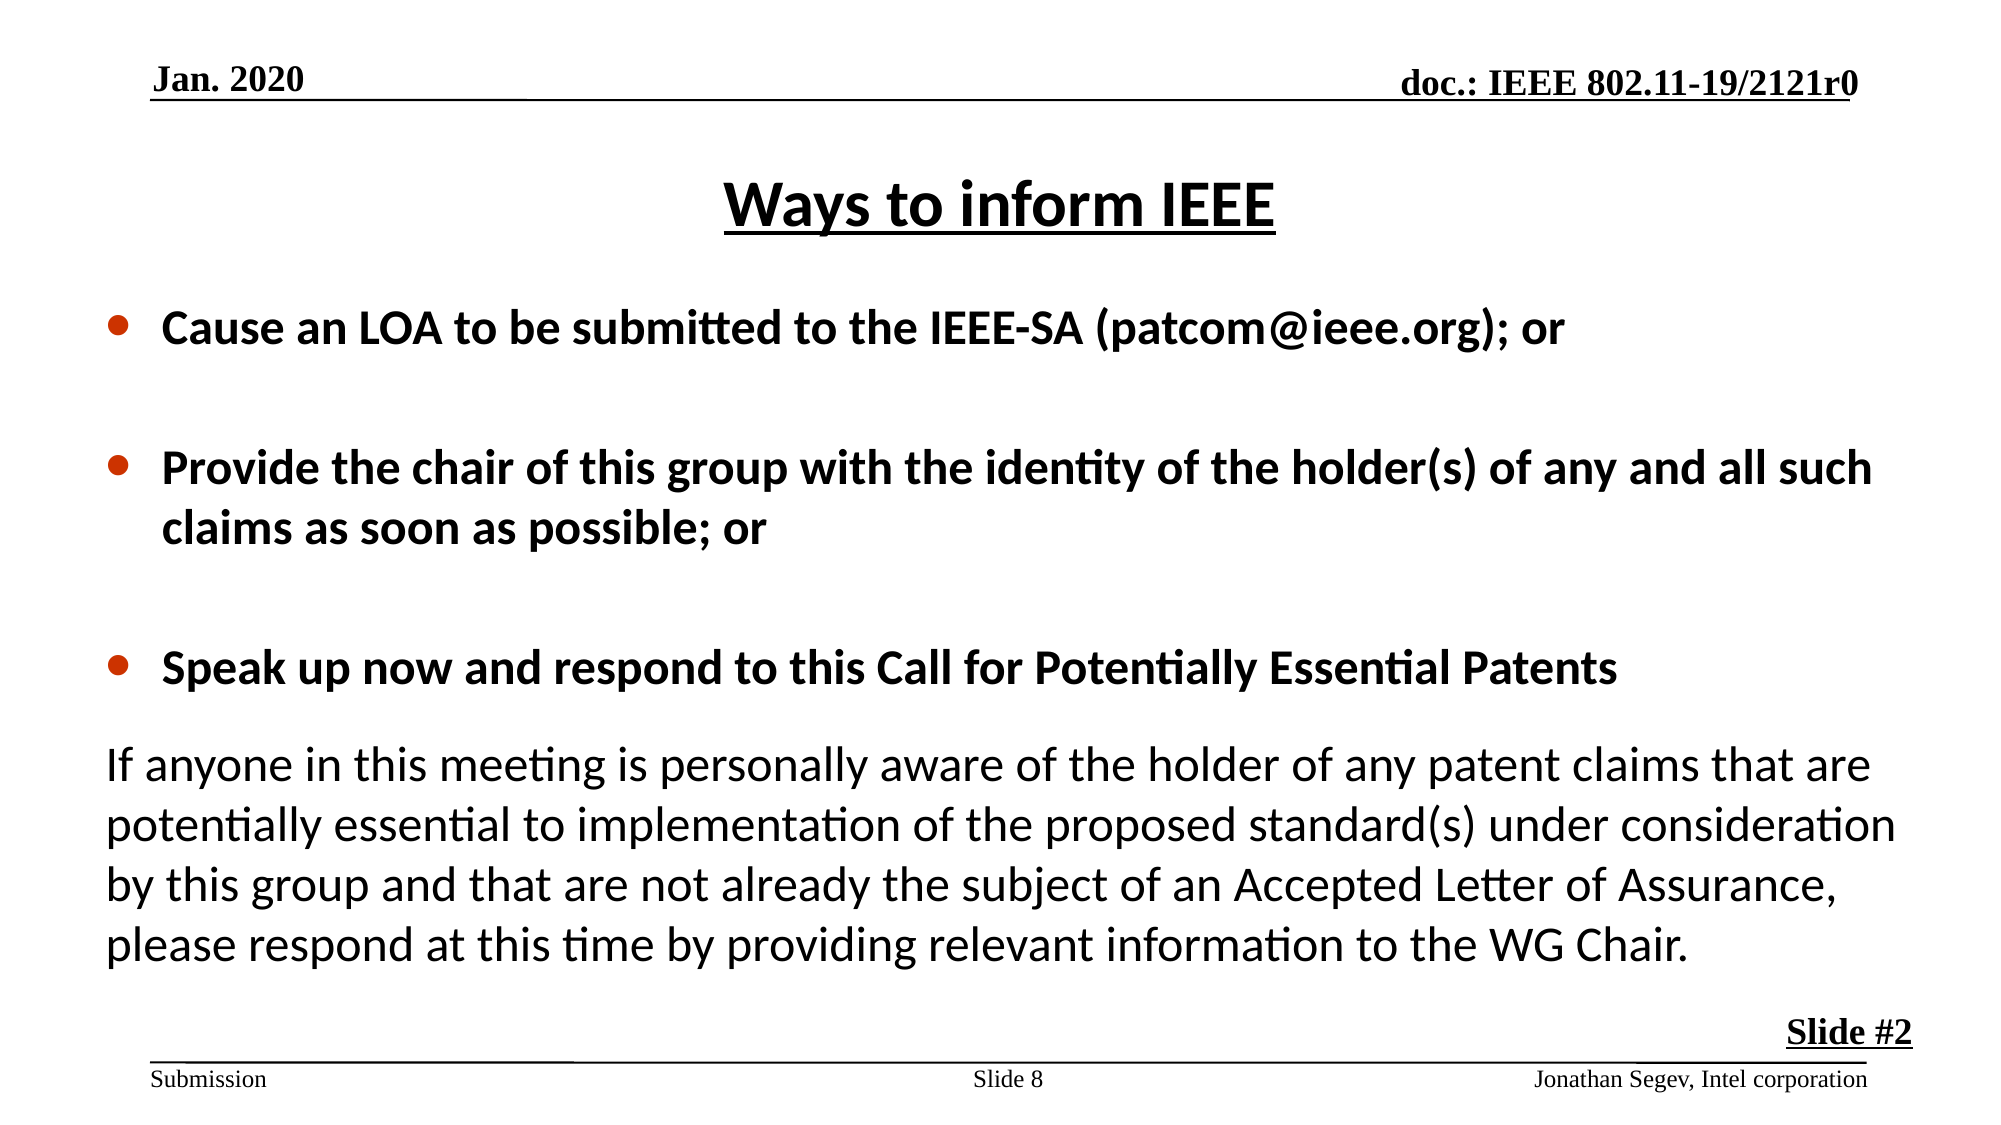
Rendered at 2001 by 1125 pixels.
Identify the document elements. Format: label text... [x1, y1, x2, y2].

footer Jonathan Segev, Intel corporation [1171, 1061, 1869, 1093]
text_box Slide #2 [1771, 999, 1928, 1060]
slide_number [152, 54, 563, 100]
title Ways to inform IEEE [149, 112, 1850, 286]
slide_number Slide 8 [950, 1061, 1067, 1123]
list Cause an LOA to be submitted to the IEEE-SA (patcom@ieee.org); or Provide the chair of this group with the identity of the holder(s) of any and all such claims as soon as possible; or Speak up now and respond to this Call for Potentially Essential Patents If anyone in this meeting is personally aware of the holder of any patent claims that are potentially essential to implementation of the proposed standard(s) under consideration by this group and that are not already the subject of an Accepted Letter of Assurance, please respond at this time by providing relevant information to the WG Chair. [90, 286, 1946, 1000]
